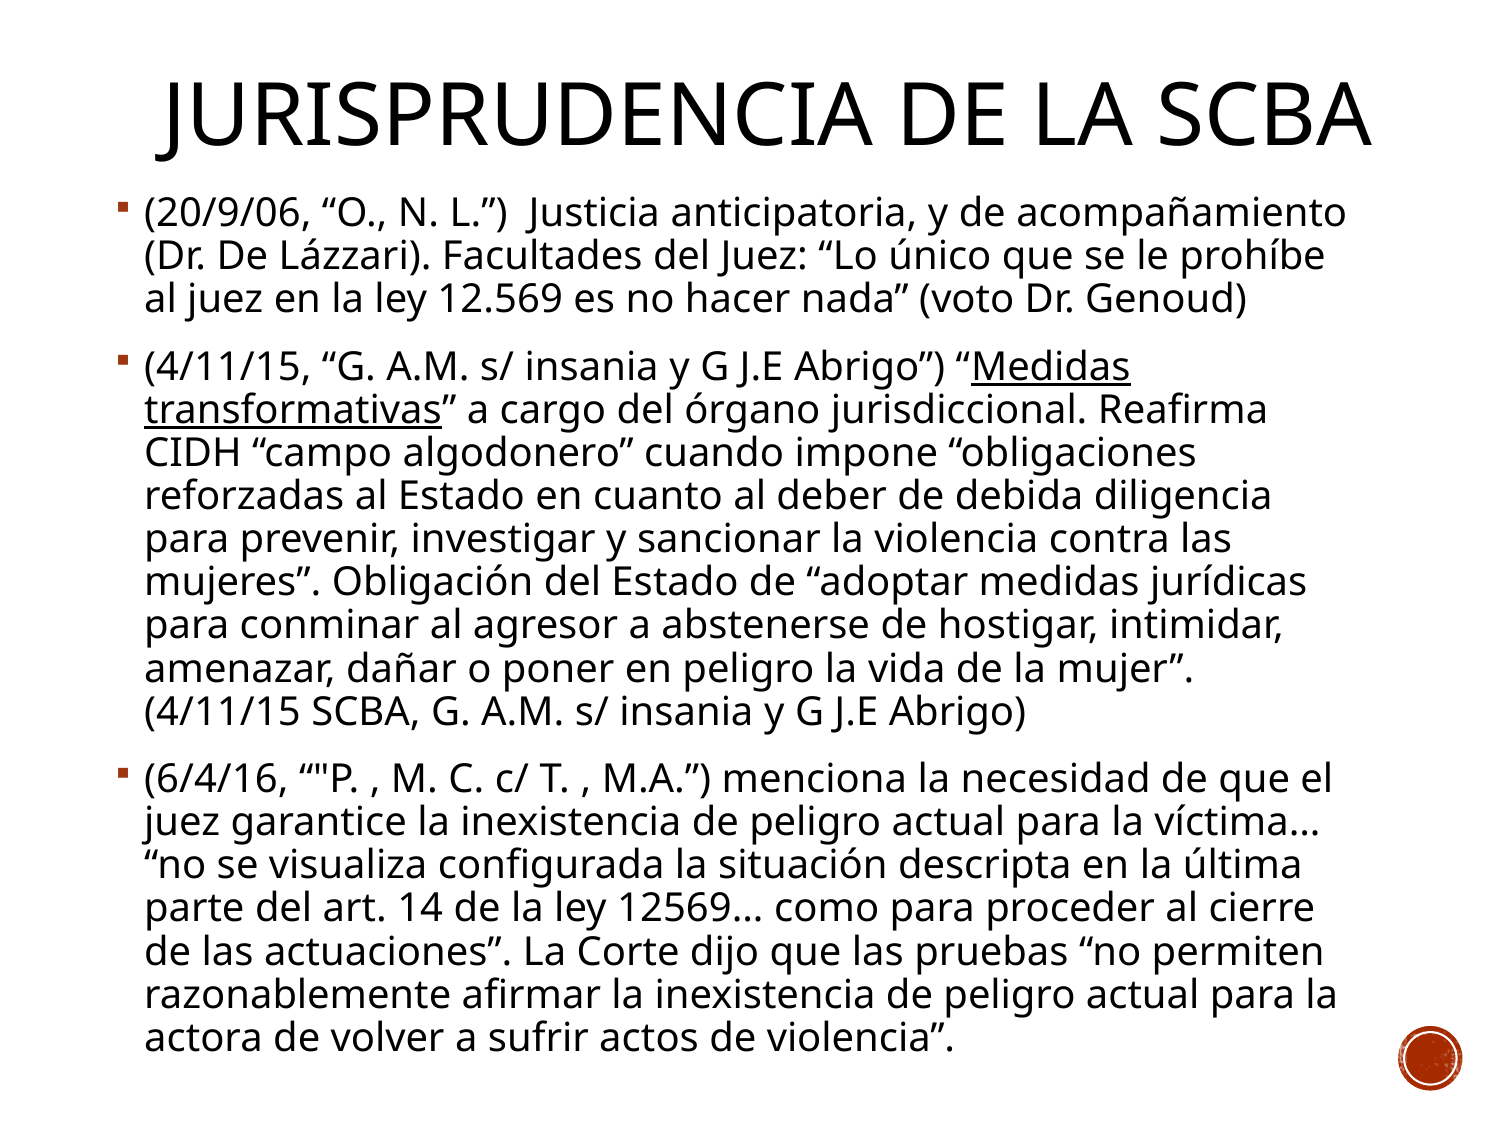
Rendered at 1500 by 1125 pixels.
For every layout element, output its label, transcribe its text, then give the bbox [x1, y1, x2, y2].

title Jurisprudencia de la SCBA [147, 0, 1423, 250]
list (20/9/06, “O., N. L.”) Justicia anticipatoria, y de acompañamiento (Dr. De Lázzari). Facultades del Juez: “Lo único que se le prohíbe al juez en la ley 12.569 es no hacer nada” (voto Dr. Genoud) (4/11/15, “G. A.M. s/ insania y G J.E Abrigo”) “Medidas transformativas” a cargo del órgano jurisdiccional. Reafirma CIDH “campo algodonero” cuando impone “obligaciones reforzadas al Estado en cuanto al deber de debida diligencia para prevenir, investigar y sancionar la violencia contra las mujeres”. Obligación del Estado de “adoptar medidas jurídicas para conminar al agresor a abstenerse de hostigar, intimidar, amenazar, dañar o poner en peligro la vida de la mujer”. (4/11/15 SCBA, G. A.M. s/ insania y G J.E Abrigo) (6/4/16, “"P. , M. C. c/ T. , M.A.”) menciona la necesidad de que el juez garantice la inexistencia de peligro actual para la víctima… “no se visualiza configurada la situación descripta en la última parte del art. 14 de la ley 12569… como para proceder al cierre de las actuaciones”. La Corte dijo que las pruebas “no permiten razonablemente afirmar la inexistencia de peligro actual para la actora de volver a sufrir actos de violencia”. [100, 184, 1376, 1106]
